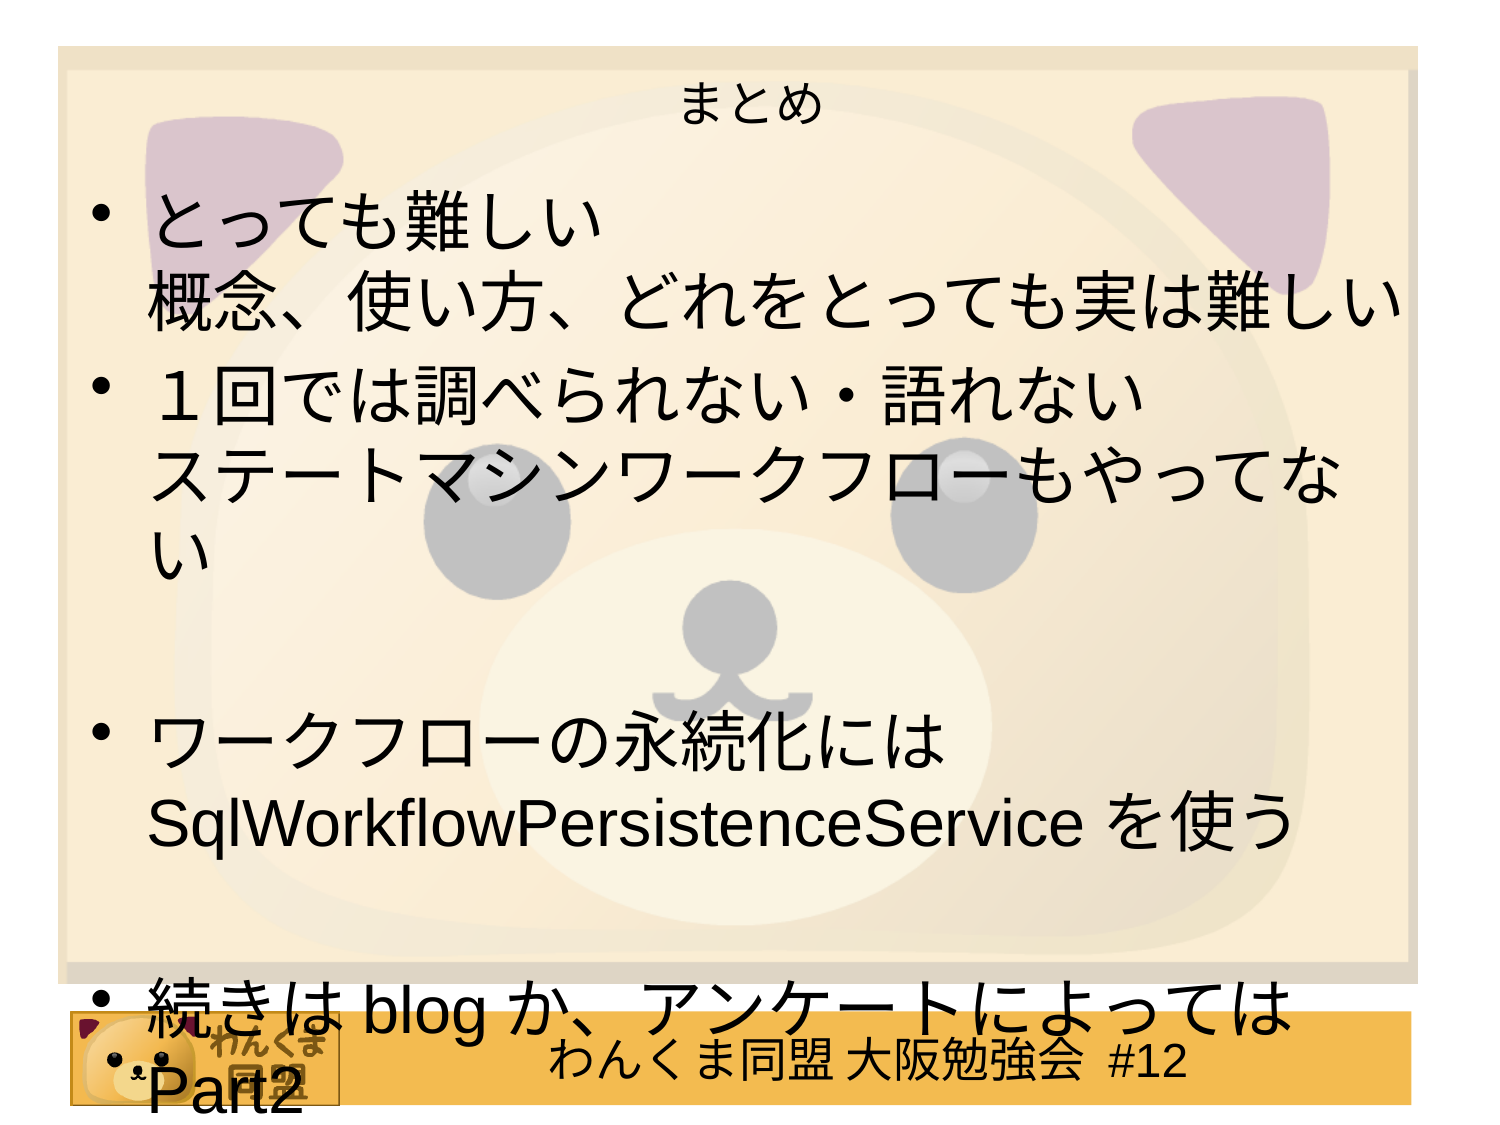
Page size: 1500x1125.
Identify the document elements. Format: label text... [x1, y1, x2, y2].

picture [58, 46, 1418, 984]
title まとめ [74, 44, 1426, 162]
picture [70, 1011, 340, 1106]
list とっても難しい 概念、使い方、どれをとっても実は難しい １回では調べられない・語れない ステートマシンワークフローもやってない ワークフローの永続化には SqlWorkflowPersistenceServiceを使う 続きはblogか、アンケートによってはPart2 [74, 172, 1426, 1006]
